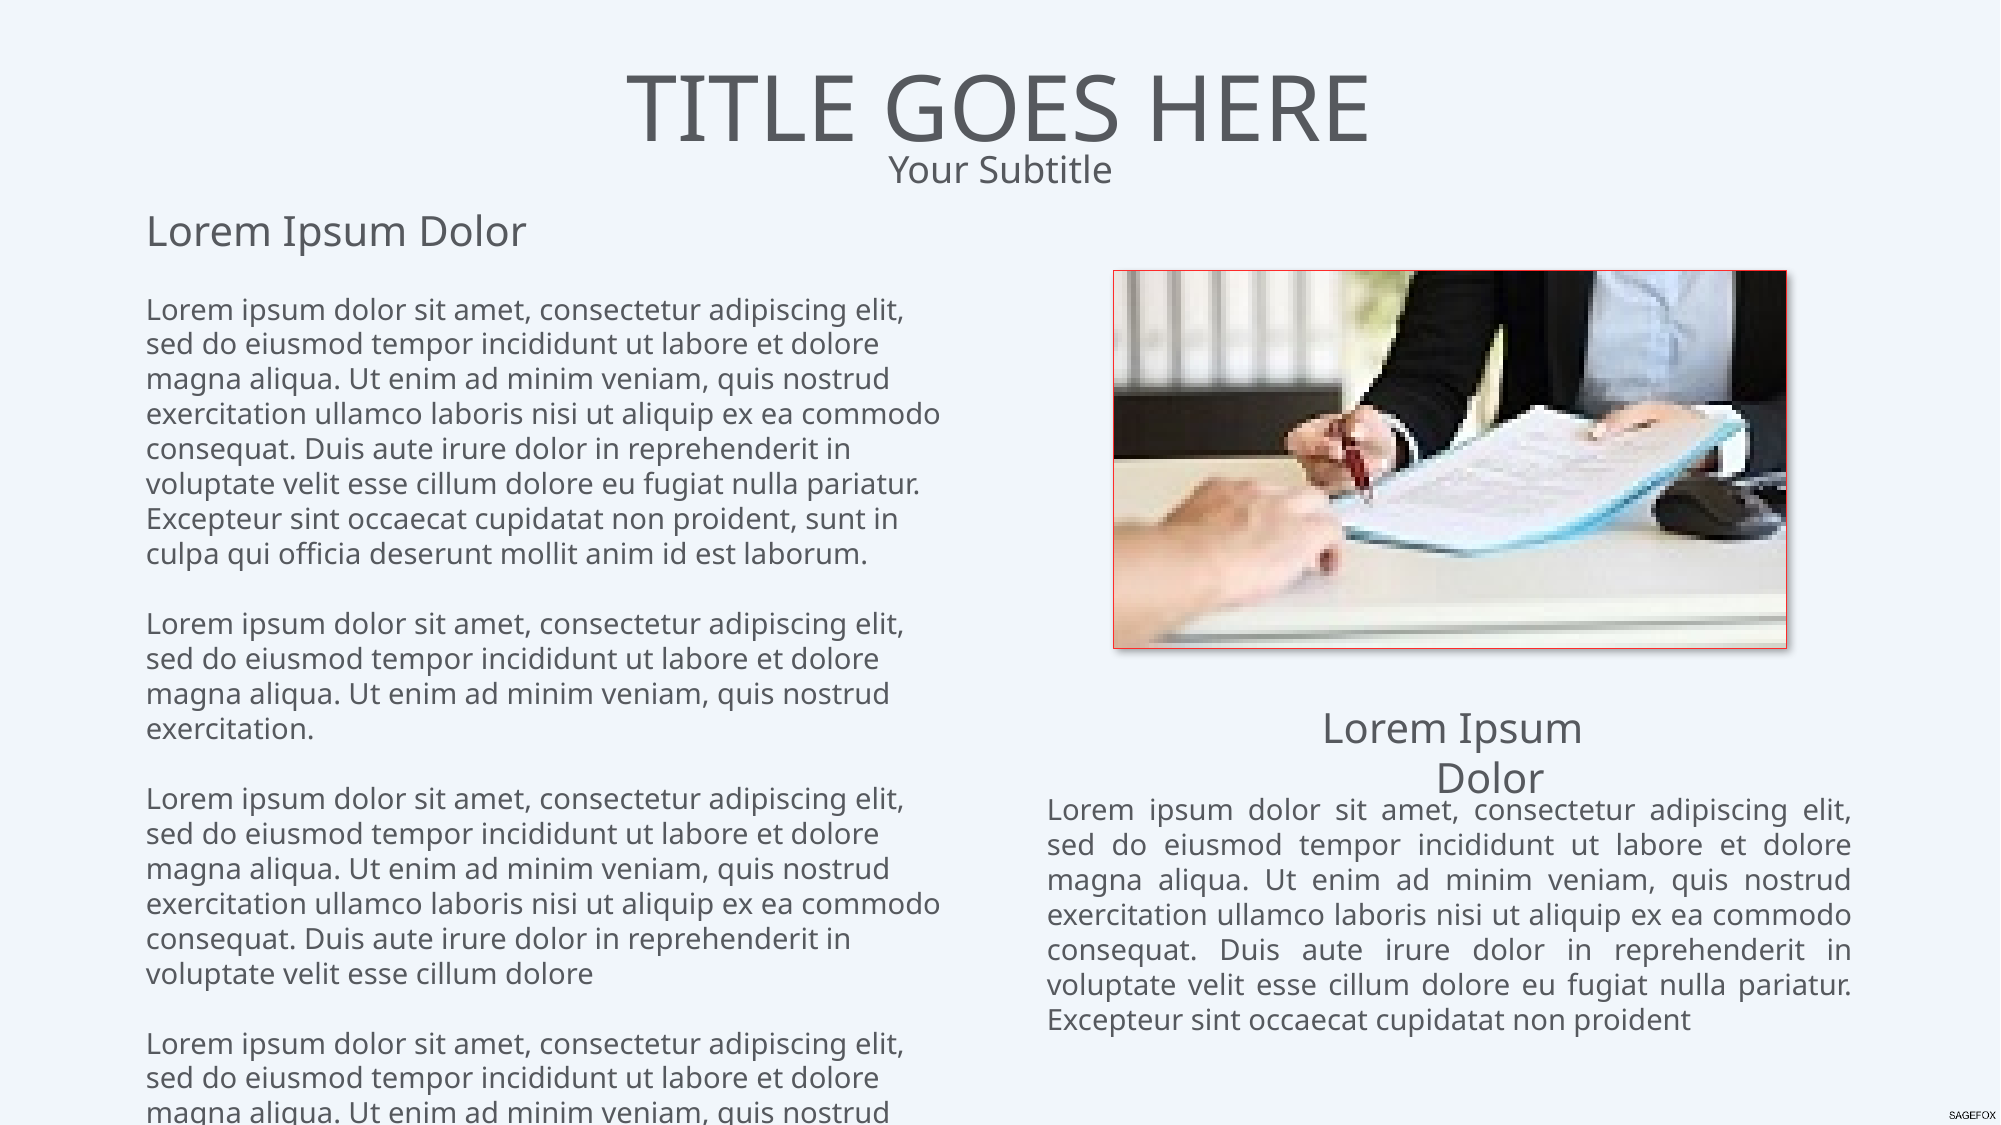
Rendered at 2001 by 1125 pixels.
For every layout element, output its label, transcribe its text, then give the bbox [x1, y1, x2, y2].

text_box Lorem Ipsum Dolor [145, 207, 952, 252]
text_box Lorem ipsum dolor sit amet, consectetur adipiscing elit, sed do eiusmod tempor incididunt ut labore et dolore magna aliqua. Ut enim ad minim veniam, quis nostrud exercitation ullamco laboris nisi ut aliquip ex ea commodo consequat. Duis aute irure dolor in reprehenderit in voluptate velit esse cillum dolore eu fugiat nulla pariatur. Excepteur sint occaecat cupidatat non proident [1046, 791, 1853, 1036]
picture [1113, 271, 1786, 648]
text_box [548, 42, 1452, 199]
picture [1925, 1102, 2000, 1123]
text_box Lorem Ipsum Dolor [1272, 729, 1633, 774]
text_box Lorem ipsum dolor sit amet, consectetur adipiscing elit, sed do eiusmod tempor incididunt ut labore et dolore magna aliqua. Ut enim ad minim veniam, quis nostrud exercitation ullamco laboris nisi ut aliquip ex ea commodo consequat. Duis aute irure dolor in reprehenderit in voluptate velit esse cillum dolore eu fugiat nulla pariatur. Excepteur sint occaecat cupidatat non proident, sunt in culpa qui officia deserunt mollit anim id est laborum. Lorem ipsum dolor sit amet, consectetur adipiscing elit, sed do eiusmod tempor incididunt ut labore et dolore magna aliqua. Ut enim ad minim veniam, quis nostrud exercitation. Lorem ipsum dolor sit amet, consectetur adipiscing elit, sed do eiusmod tempor incididunt ut labore et dolore magna aliqua. Ut enim ad minim veniam, quis nostrud exercitation ullamco laboris nisi ut aliquip ex ea commodo consequat. Duis aute irure dolor in reprehenderit in voluptate velit esse cillum dolore Lorem ipsum dolor sit amet, consectetur adipiscing elit, sed do eiusmod tempor incididunt ut labore et dolore magna aliqua. Ut enim ad minim veniam, quis nostrud exercitation. [145, 290, 952, 1125]
